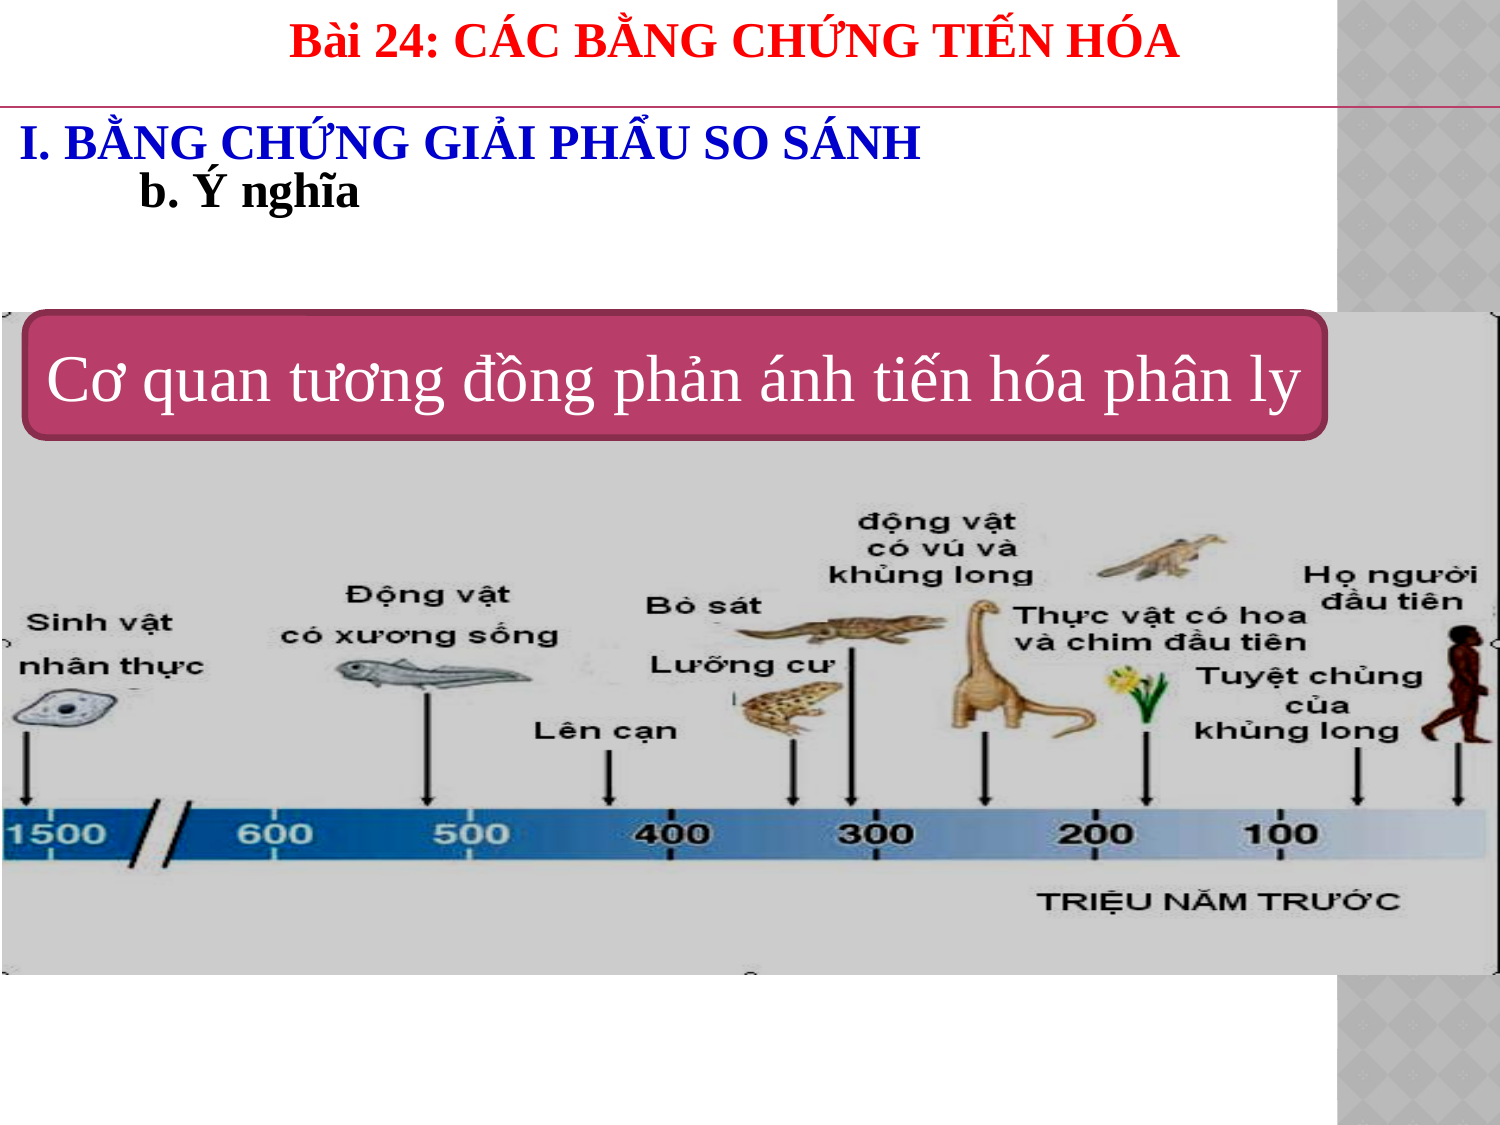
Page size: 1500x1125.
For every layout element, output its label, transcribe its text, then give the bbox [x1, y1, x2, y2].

text_box b. Ý nghĩa [125, 149, 675, 225]
text_box Thăng bằng [4, 108, 1050, 113]
text_box Bài 24: CÁC BẰNG CHỨNG TIẾN HÓA [274, 0, 1238, 75]
text_box I. BẰNG CHỨNG GIẢI PHẨU SO SÁNH [4, 99, 1050, 105]
picture [1, 312, 1500, 976]
text_box I. BẰNG CHỨNG GIẢI PHẨU SO SÁNH [4, 116, 1050, 180]
